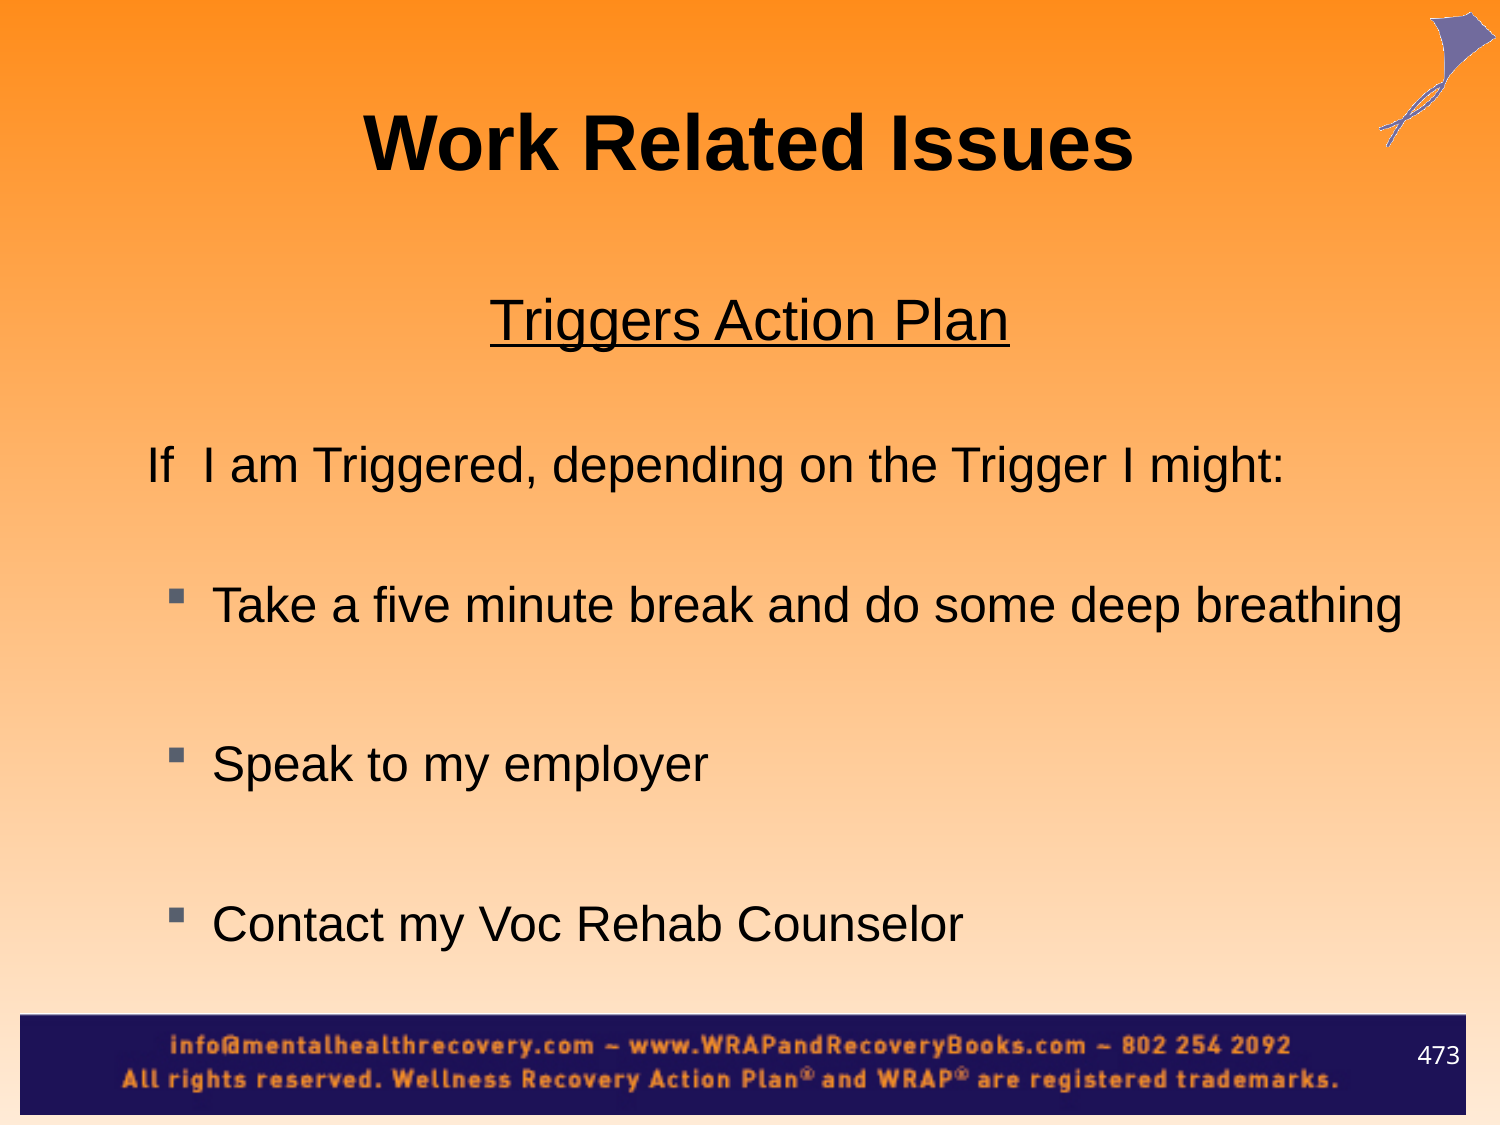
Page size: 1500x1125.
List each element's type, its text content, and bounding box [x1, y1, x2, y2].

picture [20, 1013, 1466, 1115]
picture [1379, 12, 1496, 147]
text_box Work Related Issues [74, 45, 1425, 233]
list Triggers Action Plan If I am Triggered, depending on the Trigger I might: Take a five minute break and do some deep breathing Speak to my employer Contact my Voc Rehab Counselor [74, 274, 1426, 866]
text_box 473 [1275, 1024, 1475, 1085]
